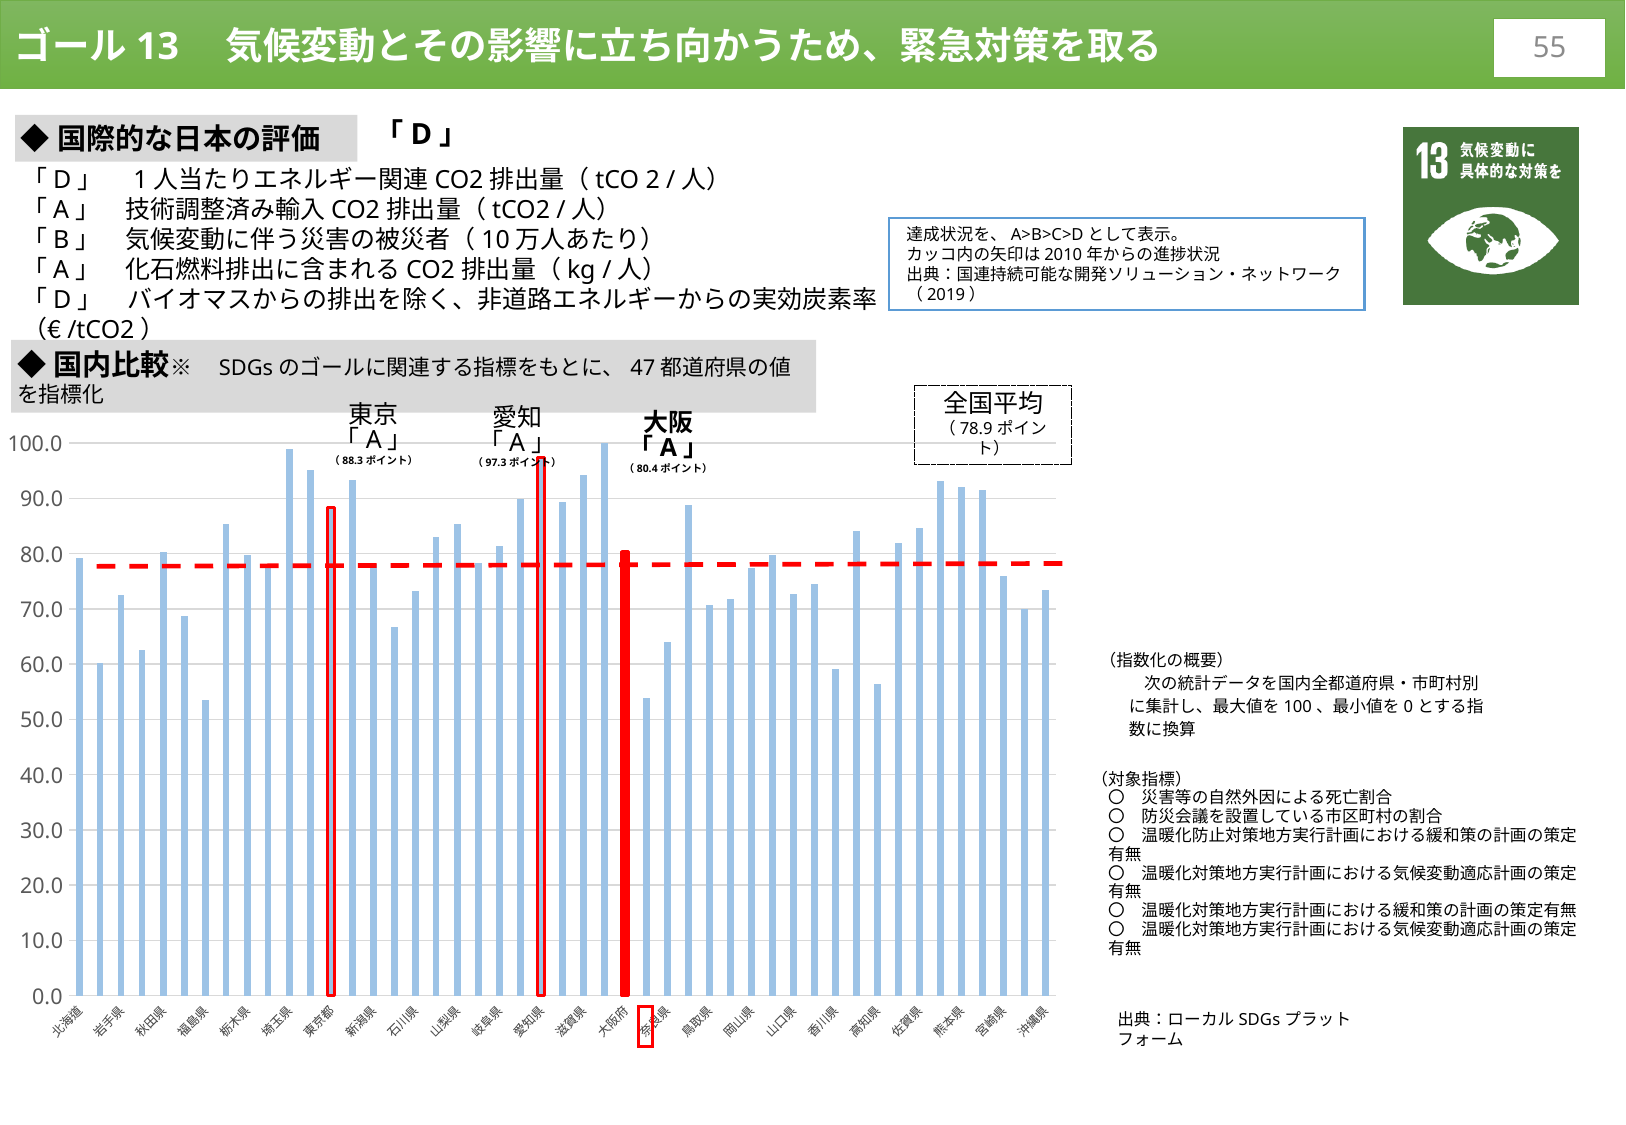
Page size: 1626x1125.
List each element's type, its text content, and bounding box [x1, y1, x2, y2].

text_box 「D」 [368, 109, 646, 156]
text_box 大阪 「A」 （80.4ポイント） [602, 404, 734, 428]
text_box （指数化の概要） 次の統計データを国内全都道府県・市町村別に集計し、最大値を100、最小値を0とする指数に換算 [1093, 640, 1496, 745]
text_box 出典：ローカルSDGsプラットフォーム [1111, 1002, 1404, 1055]
text_box ゴール13 気候変動とその影響に立ち向かうため、緊急対策を取る [0, 0, 1625, 89]
text_box 全国平均 （78.9ポイント） [914, 385, 1072, 428]
slide_number 55 [1493, 18, 1606, 78]
text_box （対象指標） 〇 災害等の自然外因による死亡割合 〇 防災会議を設置している市区町村の割合 〇 温暖化防止対策地方実行計画における緩和策の計画の策定有無 〇 温暖化対策地方実行計画における気候変動適応計画の策定有無 〇 温暖化対策地方実行計画における緩和策の計画の策定有無 〇 温暖化対策地方実行計画における気候変動適応計画の策定有無 [1085, 759, 1596, 983]
text_box ◆国内比較※ SDGsのゴールに関連する指標をもとに、47都道府県の値を指標化 [11, 339, 817, 413]
text_box 「D」 1人当たりエネルギー関連CO2排出量（tCO 2 /人） 「A」 技術調整済み輸入CO2排出量（tCO2 /人） 「B」 気候変動に伴う災害の被災者（10万人あたり） 「A」 化石燃料排出に含まれるCO2排出量（kg /人） 「D」 バイオマスからの排出を除く、非道路エネルギーからの実効炭素率（€/tCO2） [7, 156, 954, 351]
picture [1403, 126, 1579, 305]
chart [7, 428, 1072, 1077]
text_box ◆国際的な日本の評価 [15, 114, 358, 162]
text_box 東京 「A」 （88.3ポイント） [308, 396, 440, 428]
text_box 愛知 「A」 （97.3ポイント） [453, 398, 582, 428]
text_box 達成状況を、A>B>C>Dとして表示。 カッコ内の矢印は2010年からの進捗状況 出典：国連持続可能な開発ソリューション・ネットワーク（2019） [888, 217, 1366, 311]
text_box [96, 563, 1072, 567]
